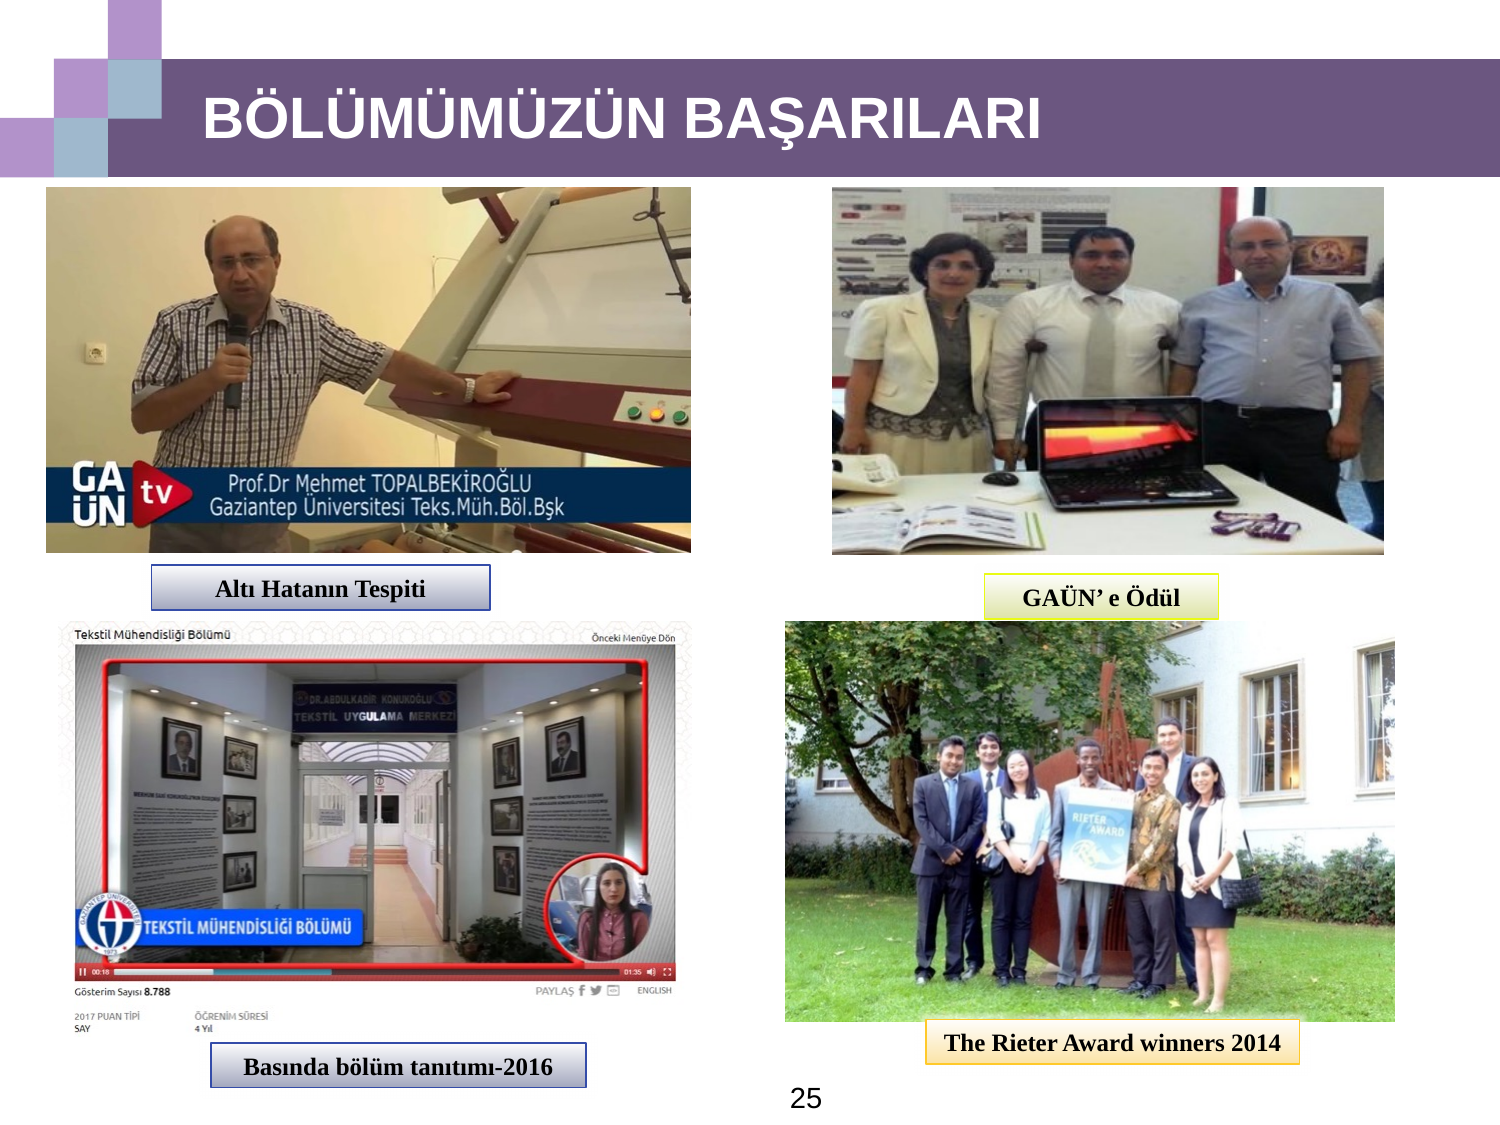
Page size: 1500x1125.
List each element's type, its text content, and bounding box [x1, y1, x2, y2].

text_box The Rieter Award winners 2014 [925, 1032, 1300, 1065]
picture [831, 187, 1384, 555]
text_box Altı Hatanın Tespiti [151, 564, 491, 611]
text_box GAÜN’ e Ödül [984, 573, 1219, 611]
slide_number 25 [487, 1072, 838, 1125]
picture [46, 187, 691, 554]
text_box Basında bölüm tanıtımı-2016 [210, 1054, 587, 1088]
picture [58, 620, 692, 1043]
picture [784, 620, 1395, 1022]
title BÖLÜMÜMÜZÜN BAŞARILARI [187, 74, 1401, 156]
